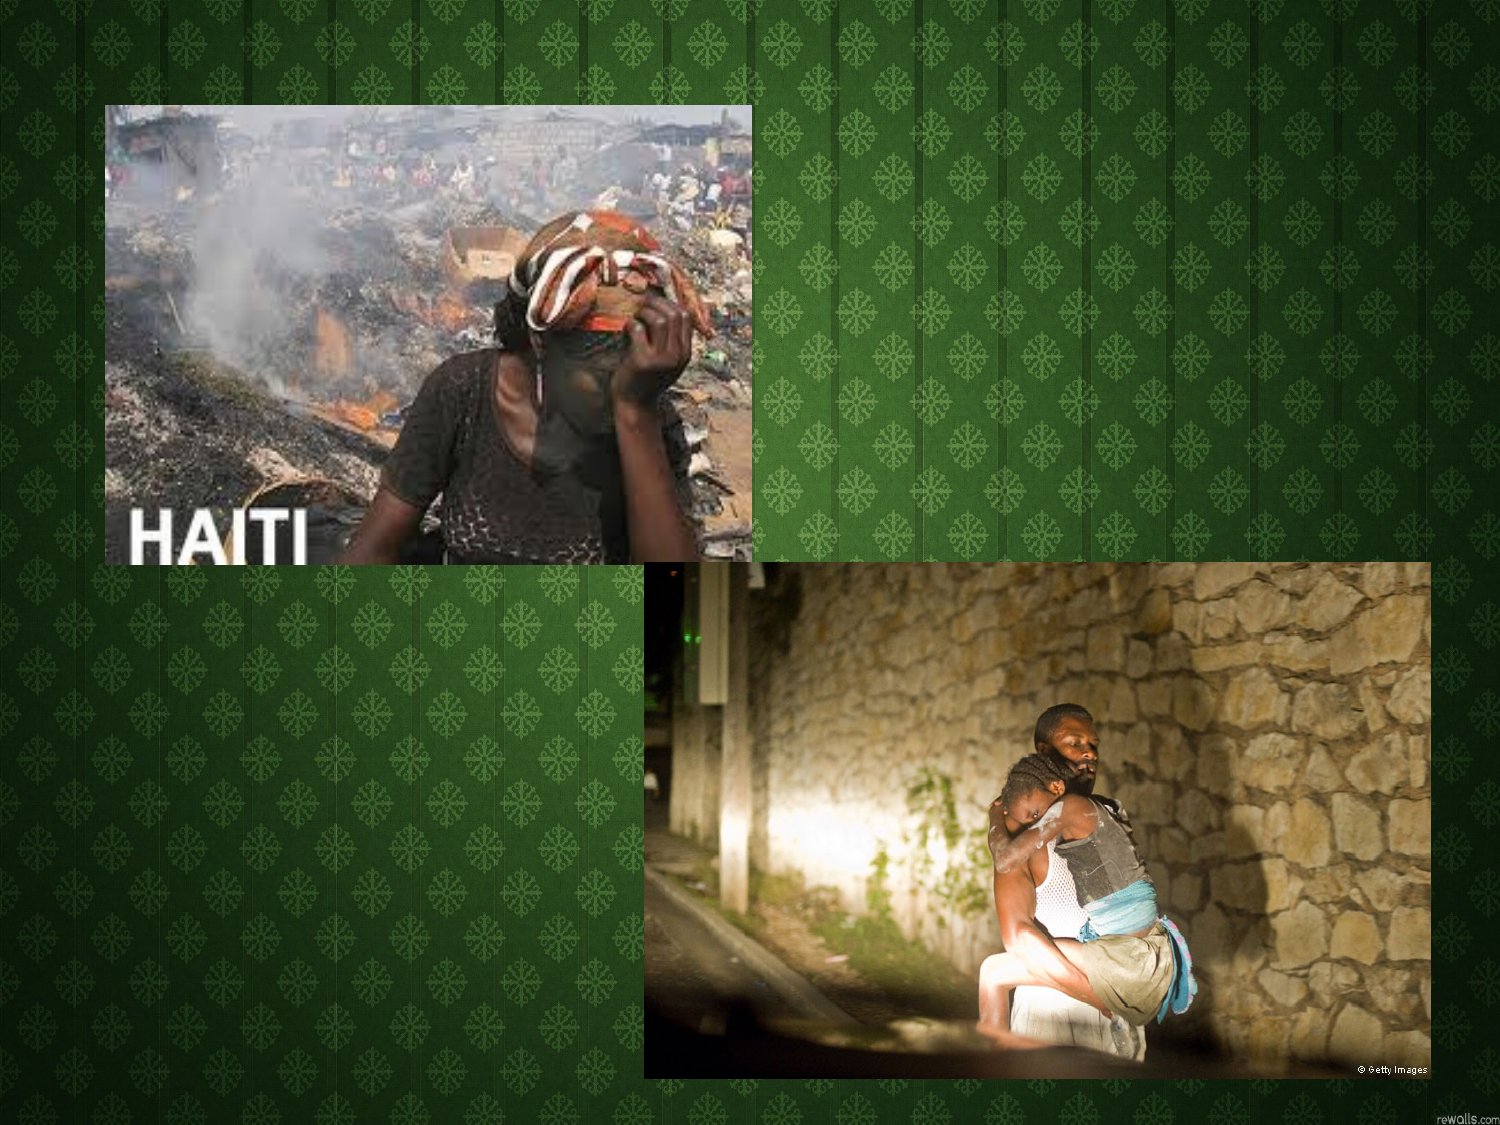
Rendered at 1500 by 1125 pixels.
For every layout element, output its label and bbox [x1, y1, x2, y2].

list [105, 105, 753, 565]
picture [0, 0, 1500, 1125]
